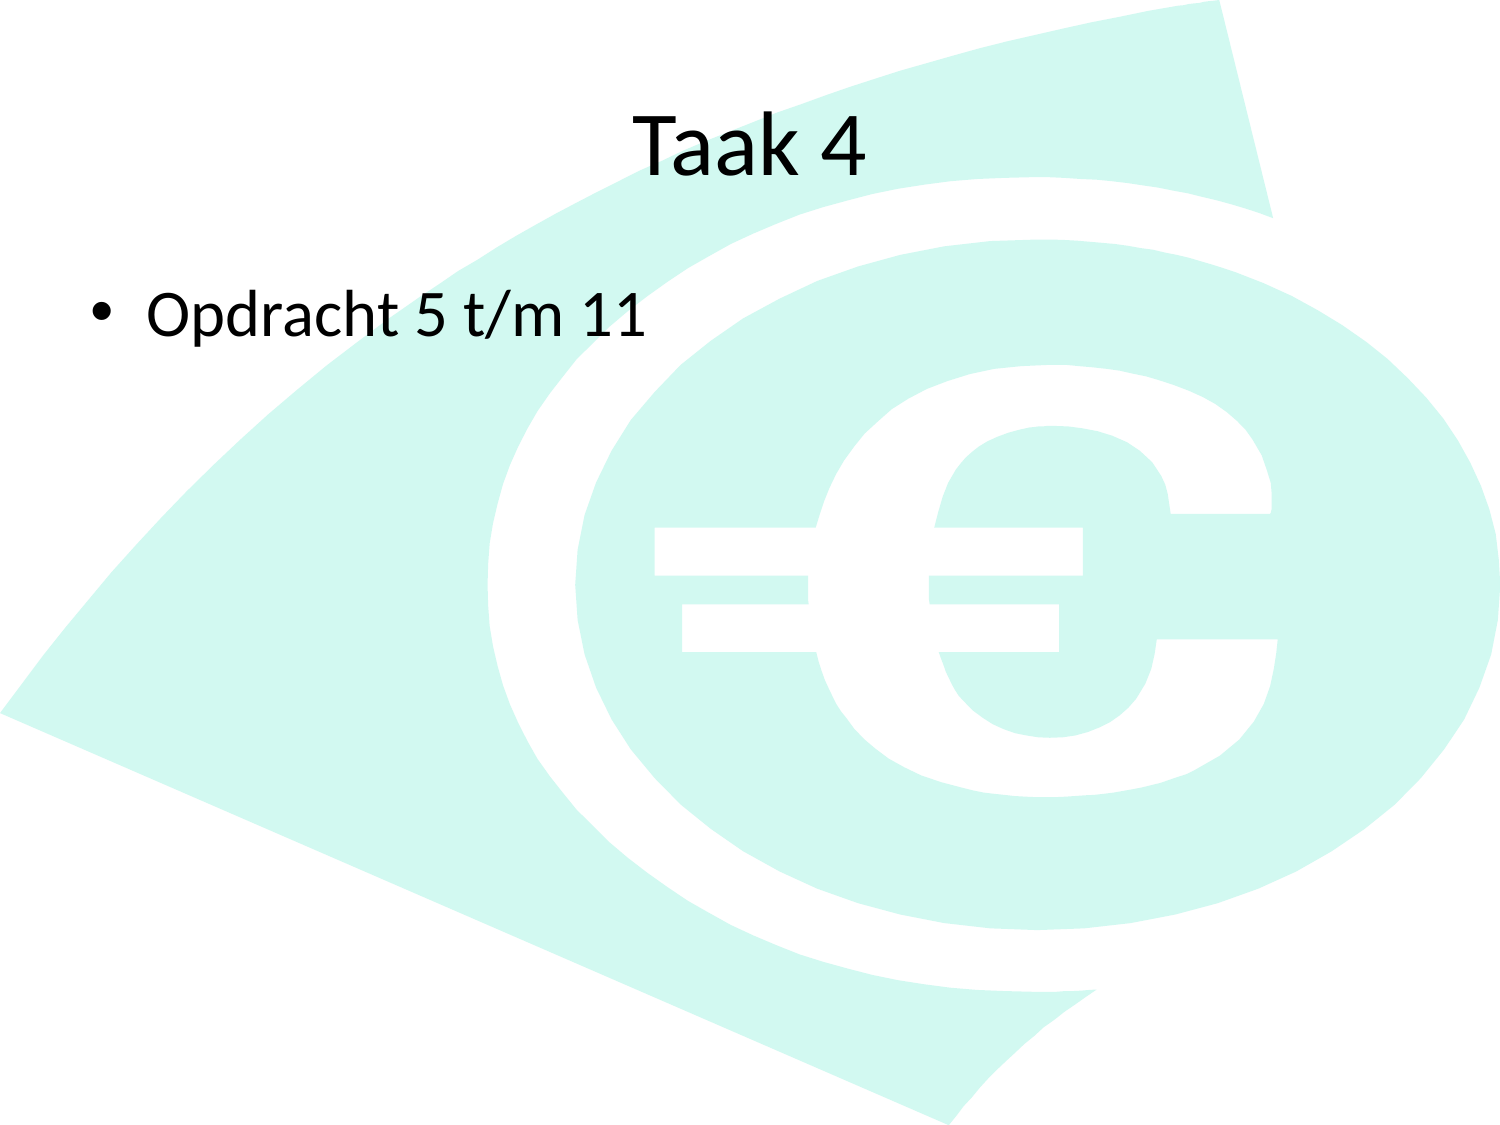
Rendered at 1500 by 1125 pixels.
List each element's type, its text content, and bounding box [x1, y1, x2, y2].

title Taak 4 [75, 45, 1425, 233]
list Opdracht 5 t/m 11 [75, 262, 1425, 1005]
